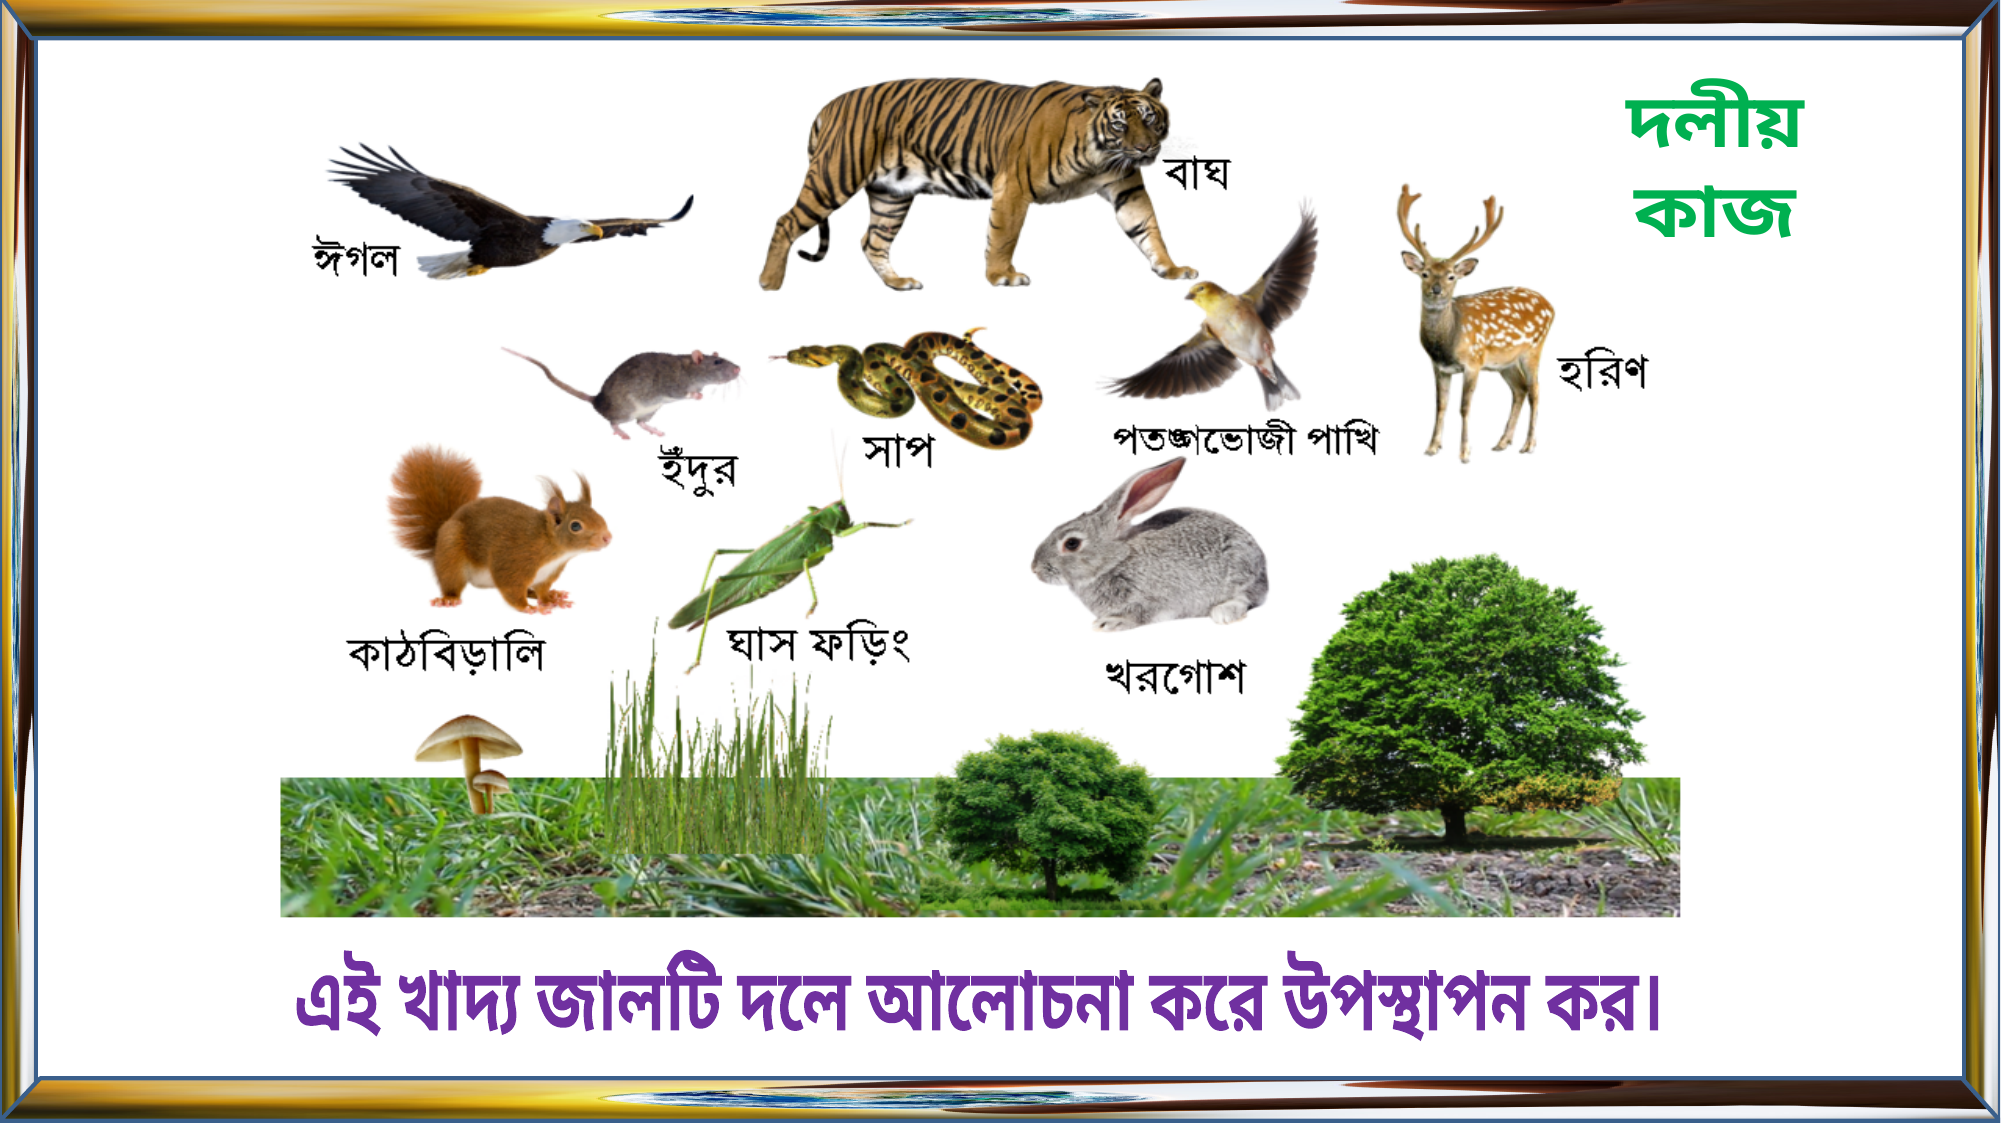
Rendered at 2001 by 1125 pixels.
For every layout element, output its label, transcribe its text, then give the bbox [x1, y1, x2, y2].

picture [7, 1081, 1993, 1118]
picture [7, 0, 1992, 36]
text_box দলীয় কাজ [1695, 64, 1882, 260]
picture [262, 62, 1693, 929]
picture [1966, 3, 1998, 1114]
picture [2, 4, 34, 1114]
